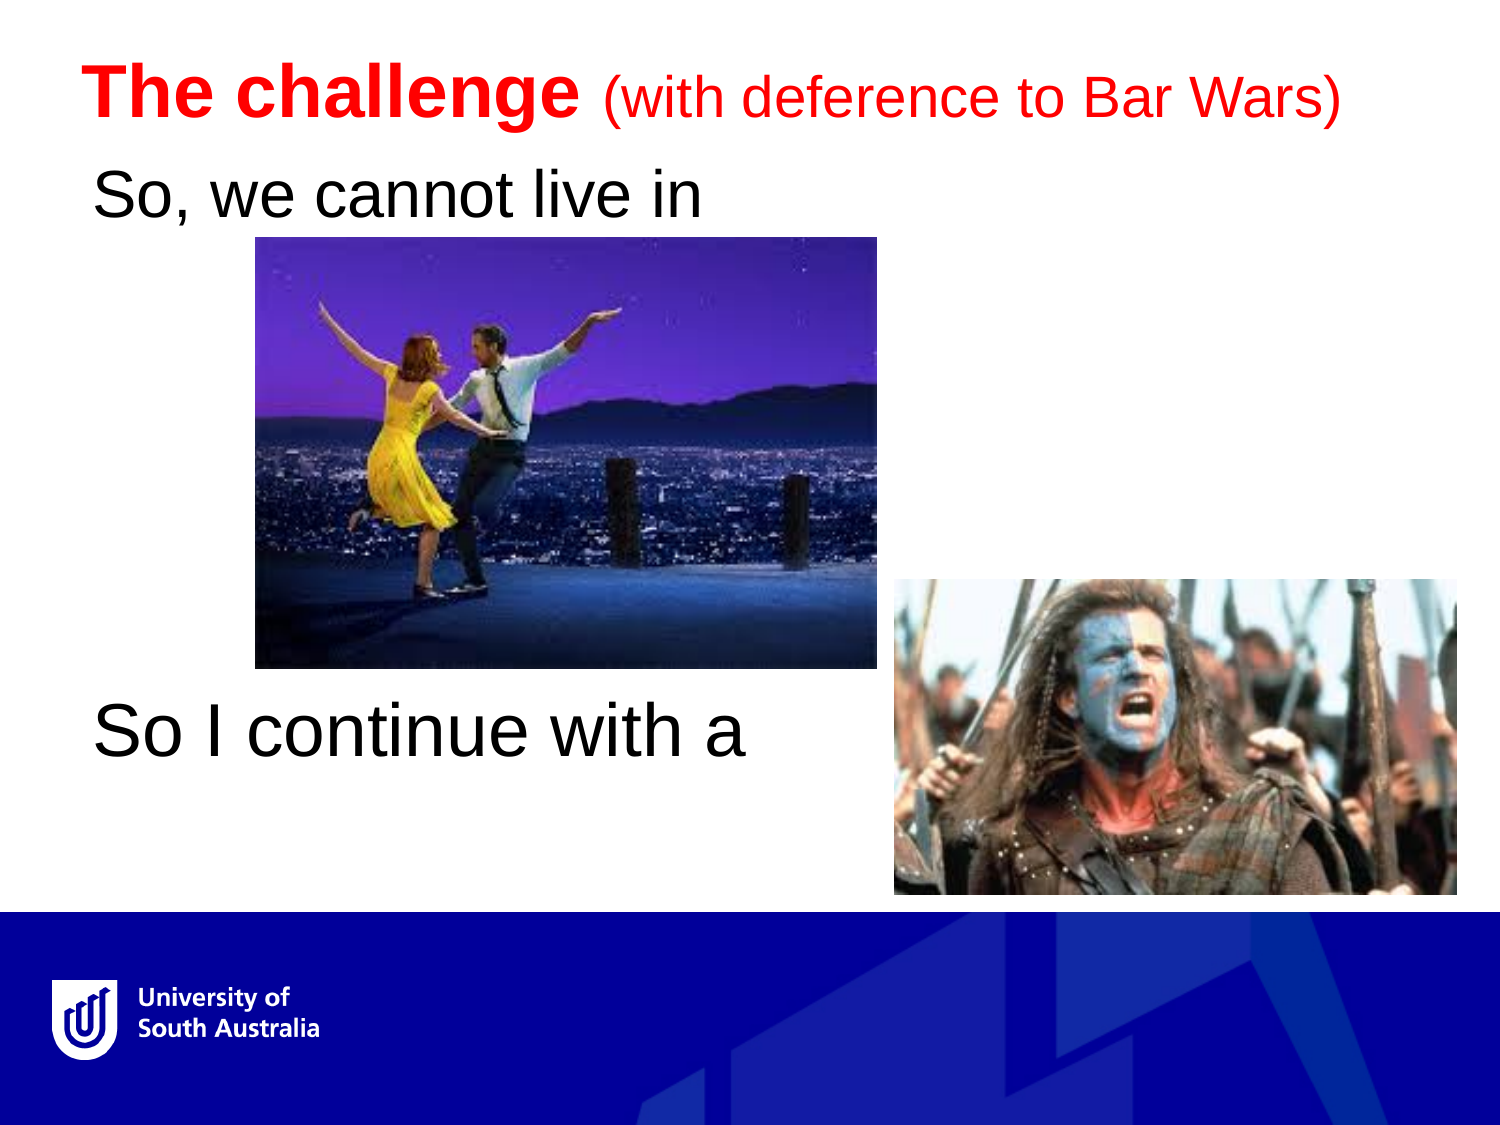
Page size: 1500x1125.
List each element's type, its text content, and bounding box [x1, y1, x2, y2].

picture [255, 237, 877, 669]
list So, we cannot live in So I continue with a [77, 143, 1404, 384]
picture [894, 579, 1457, 895]
list The challenge (with deference to Bar Wars) [67, 34, 1422, 177]
picture [0, 912, 1500, 1125]
